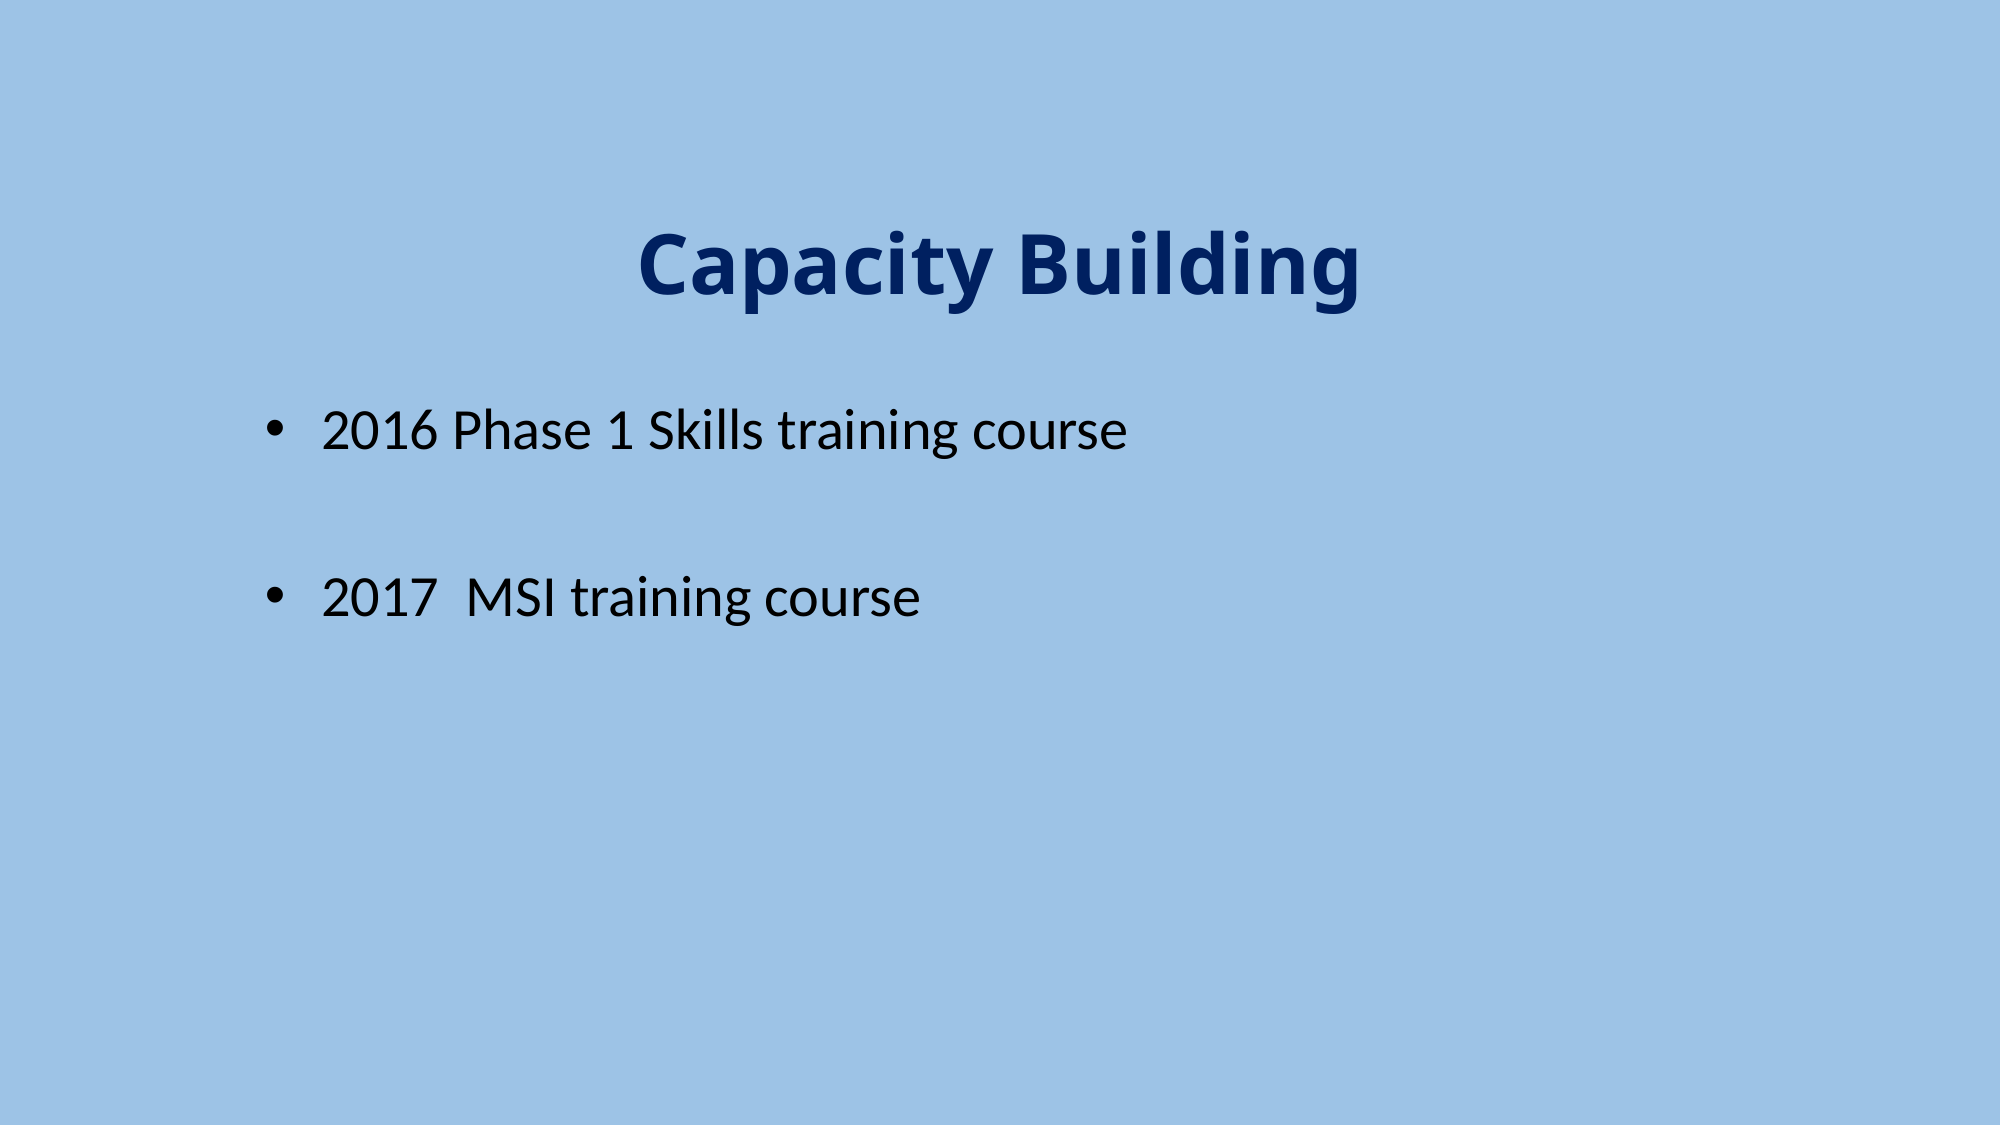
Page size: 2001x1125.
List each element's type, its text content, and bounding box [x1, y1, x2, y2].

title Capacity Building [249, 184, 1750, 320]
subtitle 2016 Phase 1 Skills training course 2017 MSI training course [249, 391, 1750, 839]
